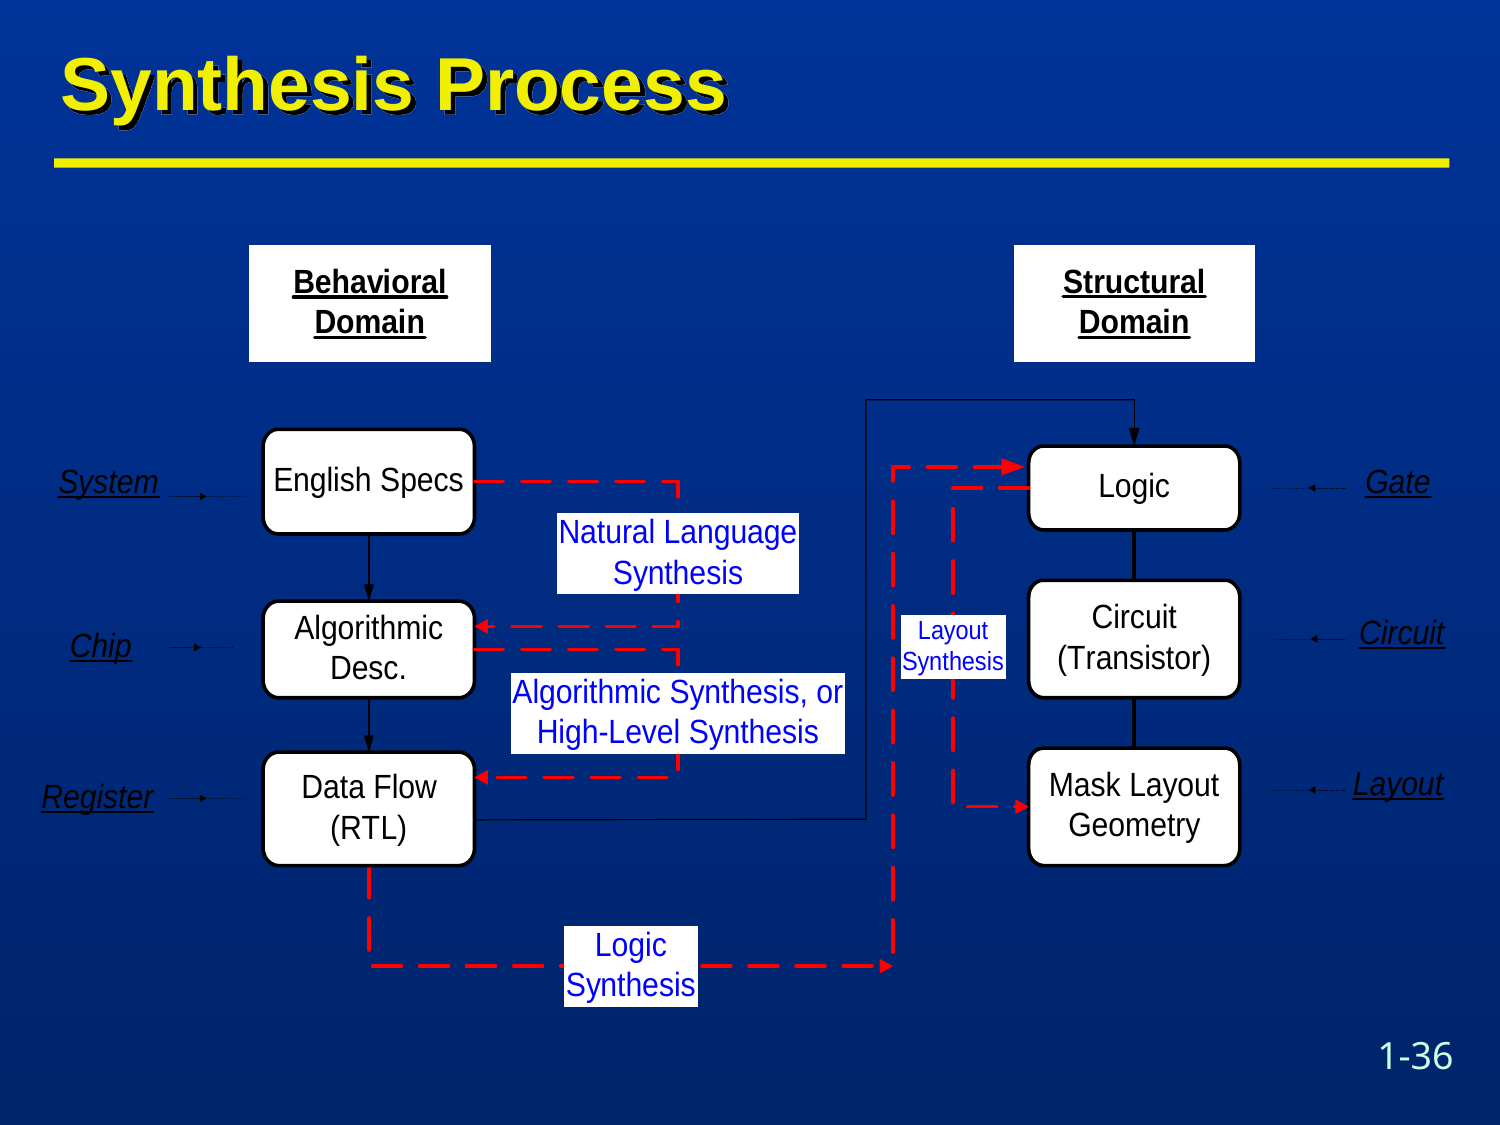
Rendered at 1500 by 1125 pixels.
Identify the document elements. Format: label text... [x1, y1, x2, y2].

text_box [36, 241, 1462, 1018]
title Synthesis Process [46, 33, 1455, 139]
